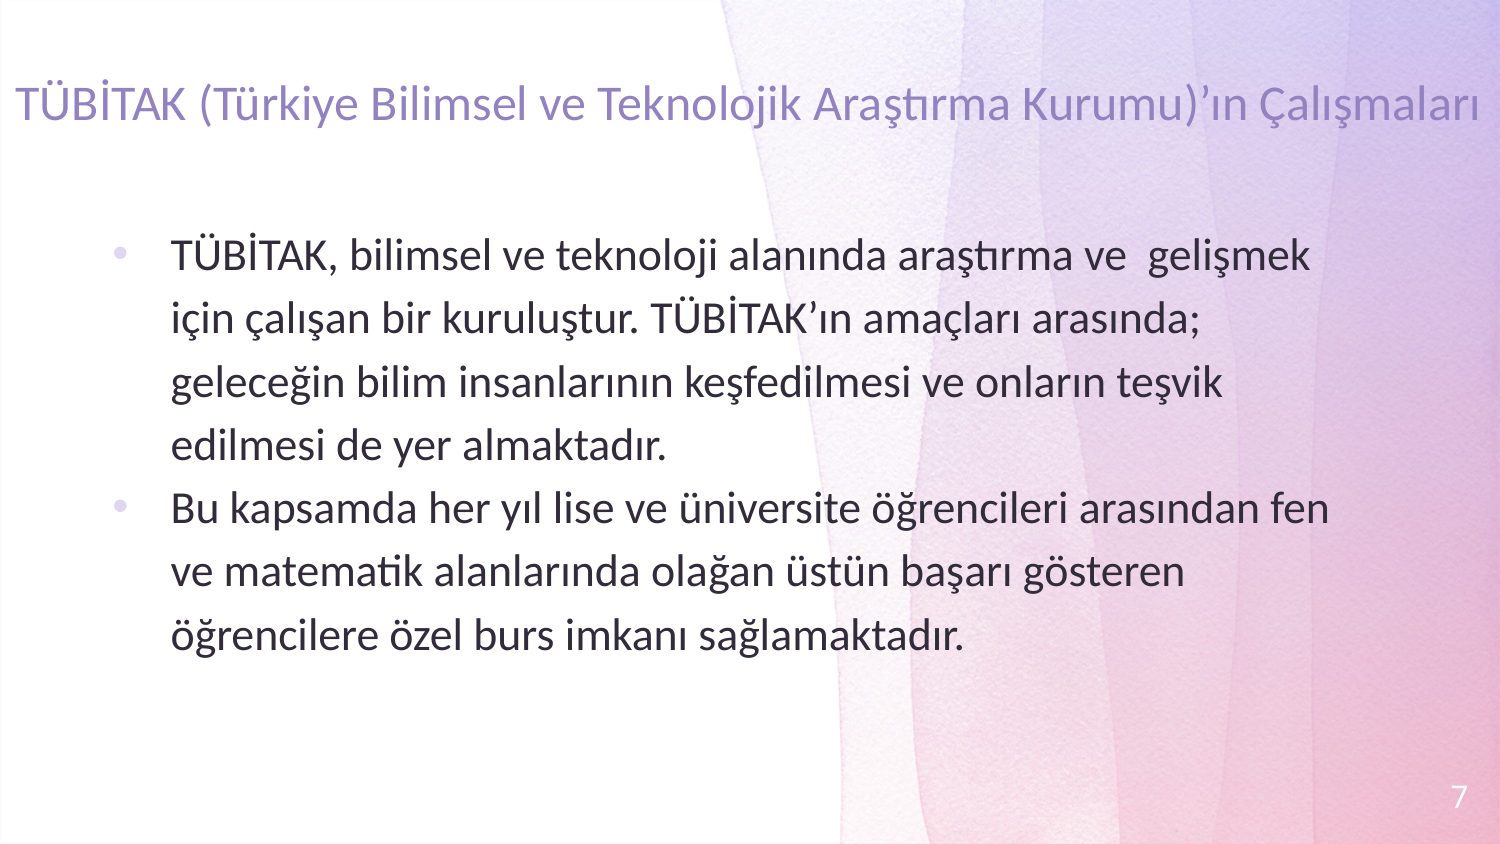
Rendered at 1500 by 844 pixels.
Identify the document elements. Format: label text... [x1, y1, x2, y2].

slide_number 7 [1378, 766, 1469, 832]
list TÜBİTAK, bilimsel ve teknoloji alanında araştırma ve gelişmek için çalışan bir kuruluştur. TÜBİTAK’ın amaçları arasında; geleceğin bilim insanlarının keşfedilmesi ve onların teşvik edilmesi de yer almaktadır. Bu kapsamda her yıl lise ve üniversite öğrencileri arasından fen ve matematik alanlarında olağan üstün başarı gösteren öğrencilere özel burs imkanı sağlamaktadır. [95, 216, 1379, 682]
title TÜBİTAK (Türkiye Bilimsel ve Teknolojik Araştırma Kurumu)’ın Çalışmaları [15, 67, 1485, 132]
picture [0, 0, 1500, 844]
